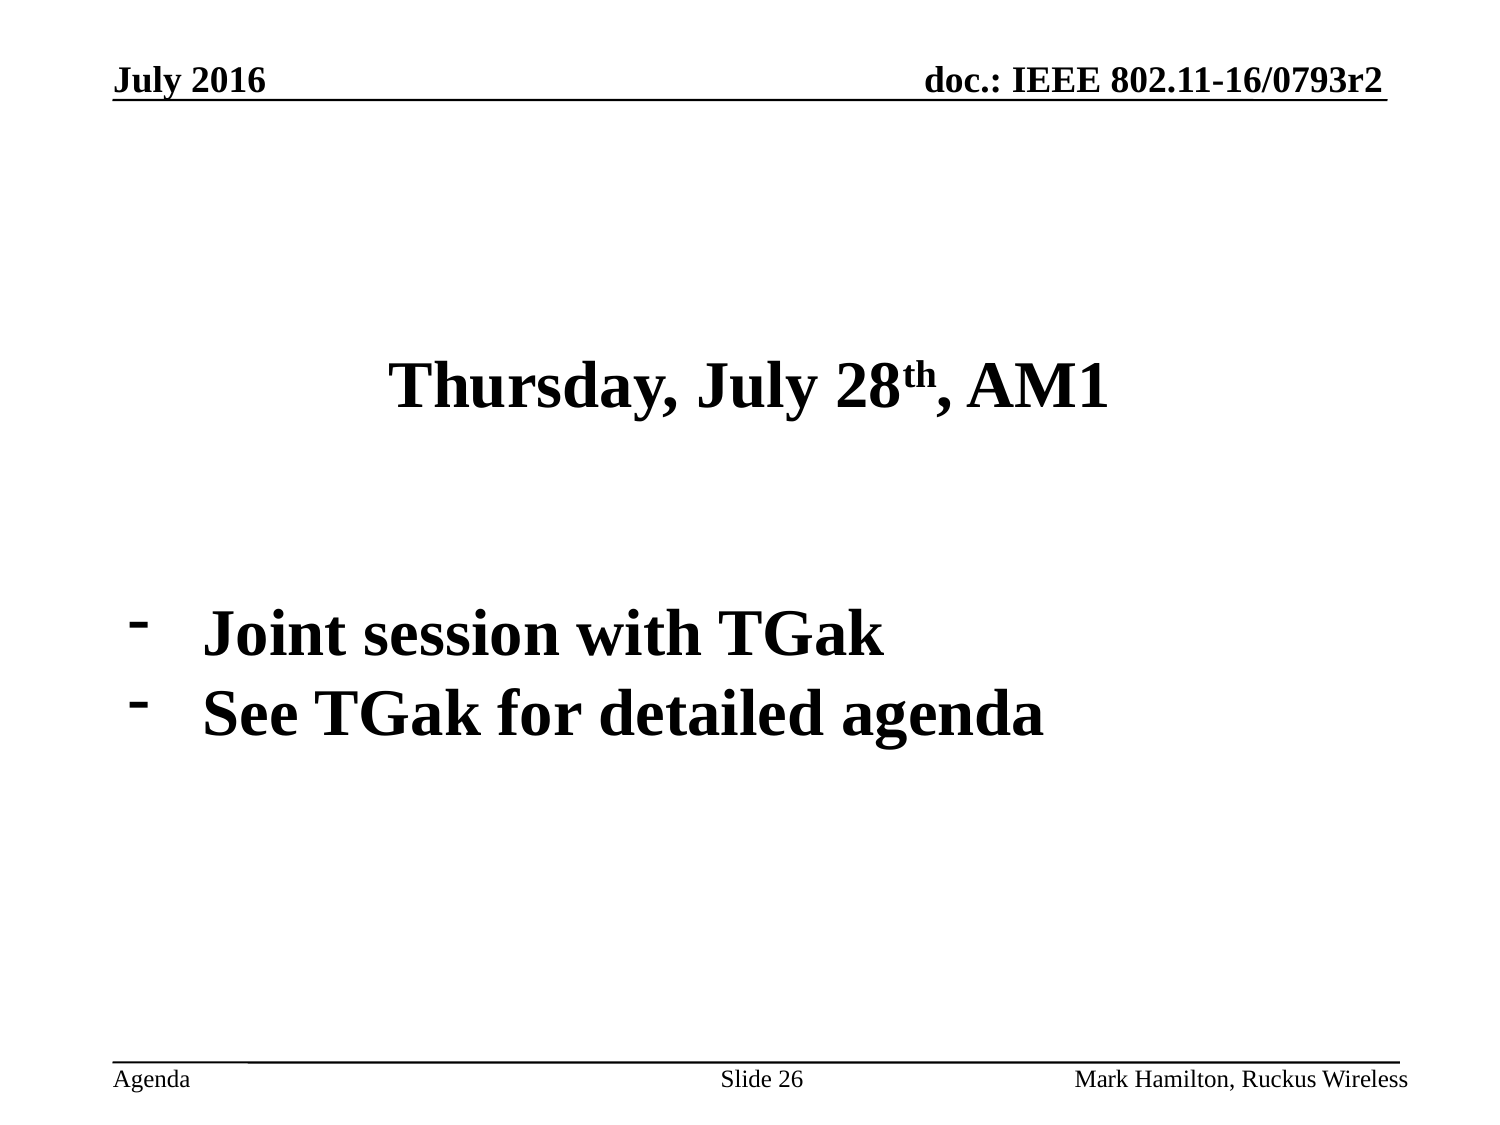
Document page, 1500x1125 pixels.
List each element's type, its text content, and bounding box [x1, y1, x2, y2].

title Thursday, July 28th, AM1 [112, 299, 1388, 463]
text_box Joint session with TGak See TGak for detailed agenda [112, 537, 1388, 800]
